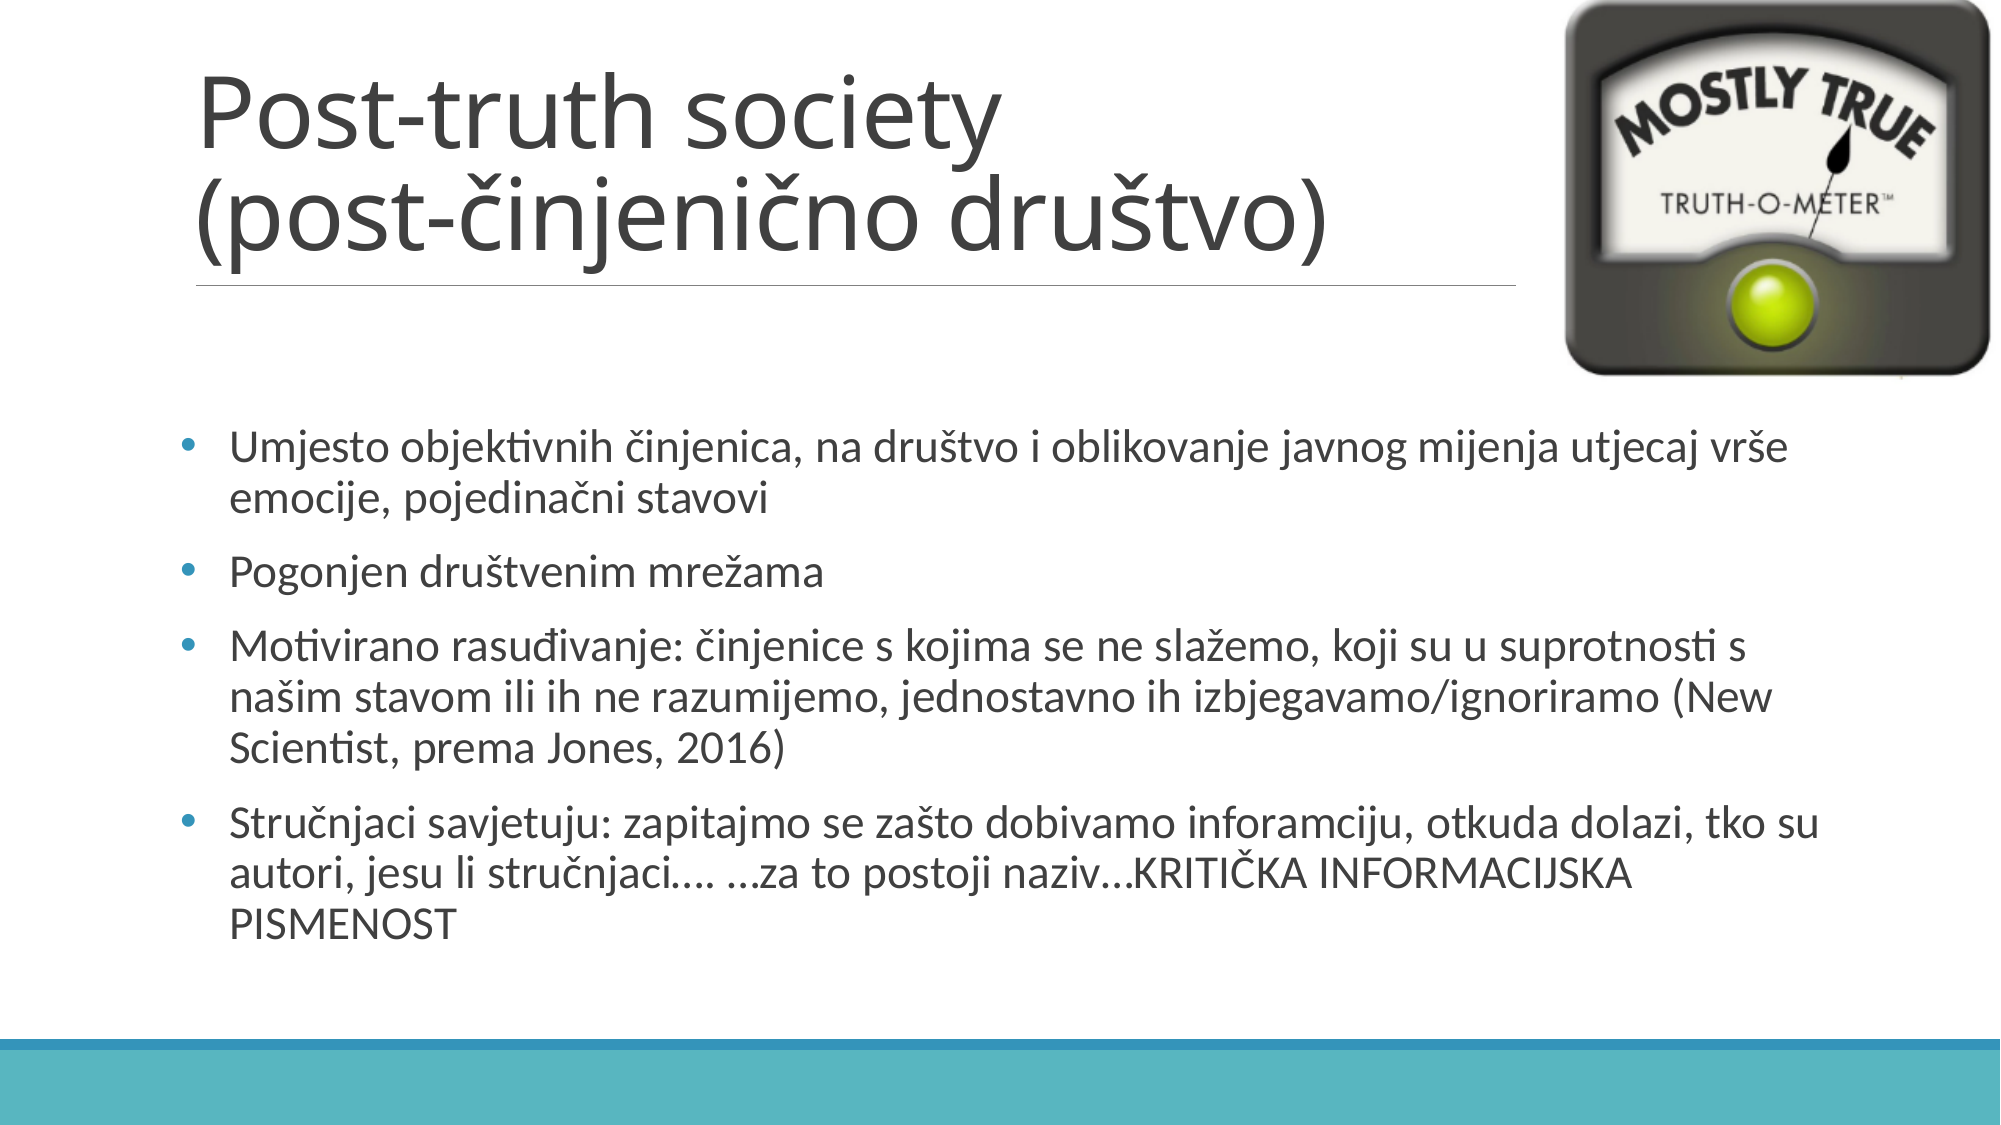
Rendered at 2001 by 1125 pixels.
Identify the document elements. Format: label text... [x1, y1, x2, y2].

list Umjesto objektivnih činjenica, na društvo i oblikovanje javnog mijenja utjecaj vrše emocije, pojedinačni stavovi Pogonjen društvenim mrežama Motivirano rasuđivanje: činjenice s kojima se ne slažemo, koji su u suprotnosti s našim stavom ili ih ne razumijemo, jednostavno ih izbjegavamo/ignoriramo (New Scientist, prema Jones, 2016) Stručnjaci savjetuju: zapitajmo se zašto dobivamo inforamciju, otkuda dolazi, tko su autori, jesu li stručnjaci…. …za to postoji naziv…KRITIČKA INFORMACIJSKA PISMENOST [180, 334, 1830, 963]
picture [1515, 0, 2000, 395]
title Post-truth society (post-činjenično društvo) [180, 40, 1512, 279]
